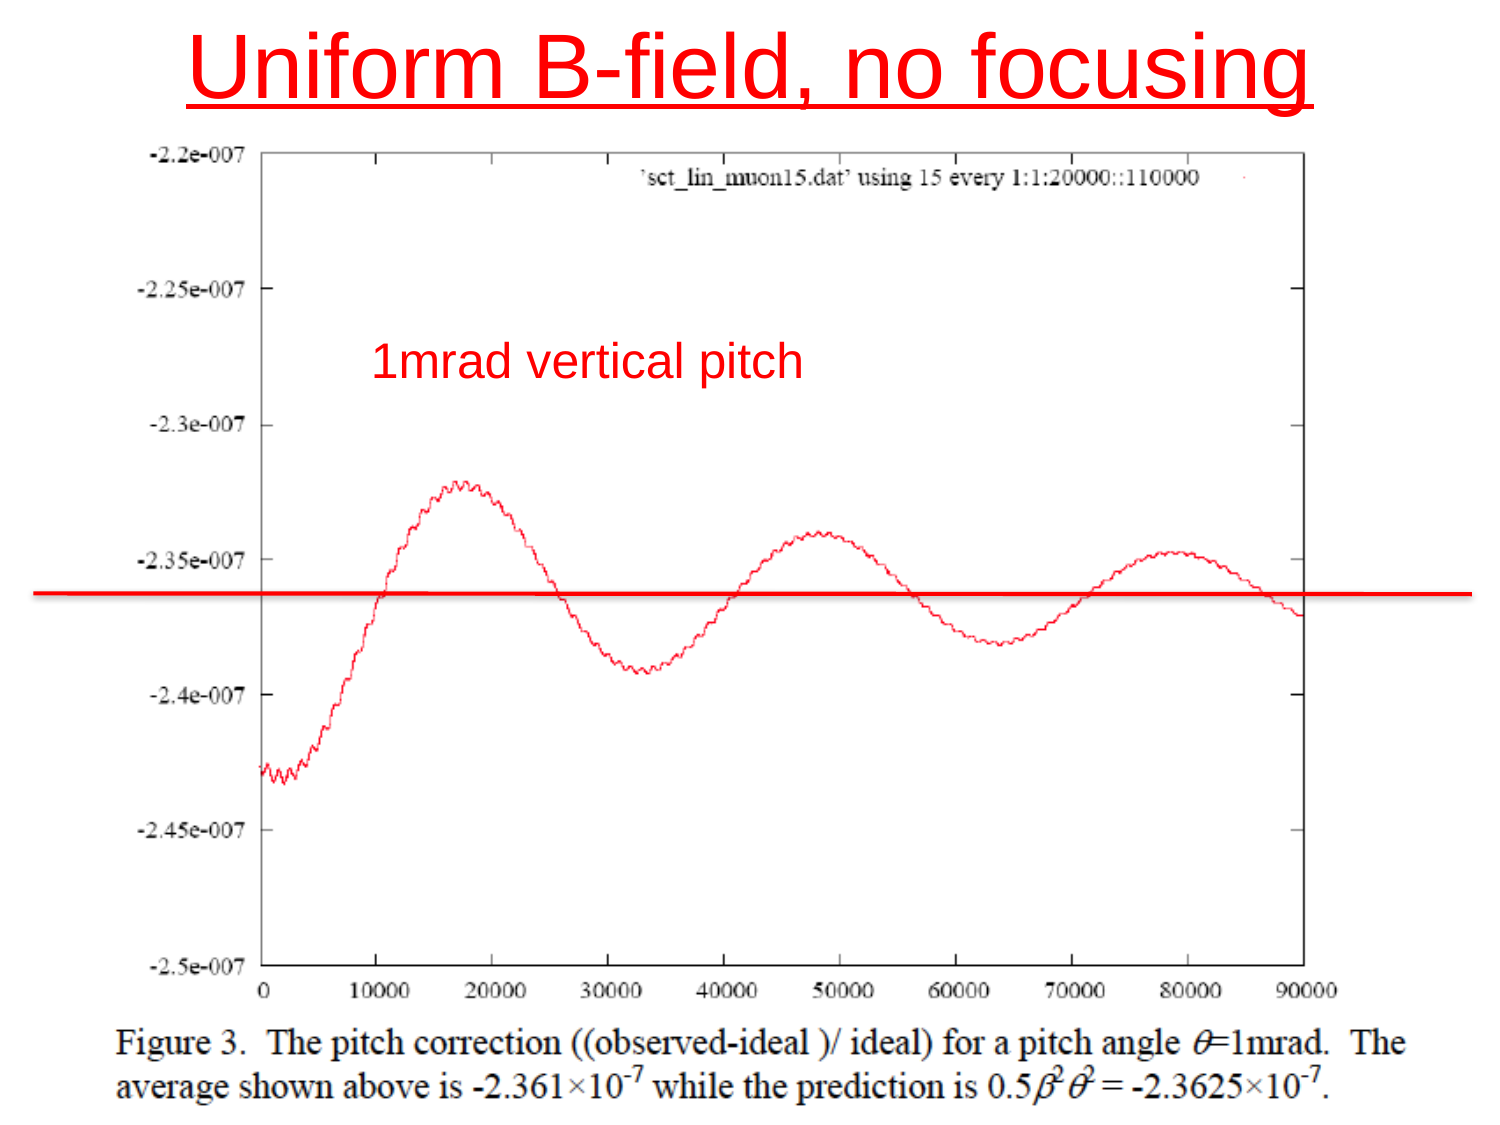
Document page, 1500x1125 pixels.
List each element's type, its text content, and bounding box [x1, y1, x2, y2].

picture [100, 595, 1430, 1125]
picture [100, 133, 1430, 593]
title Uniform B-field, no focusing [74, 0, 1426, 125]
